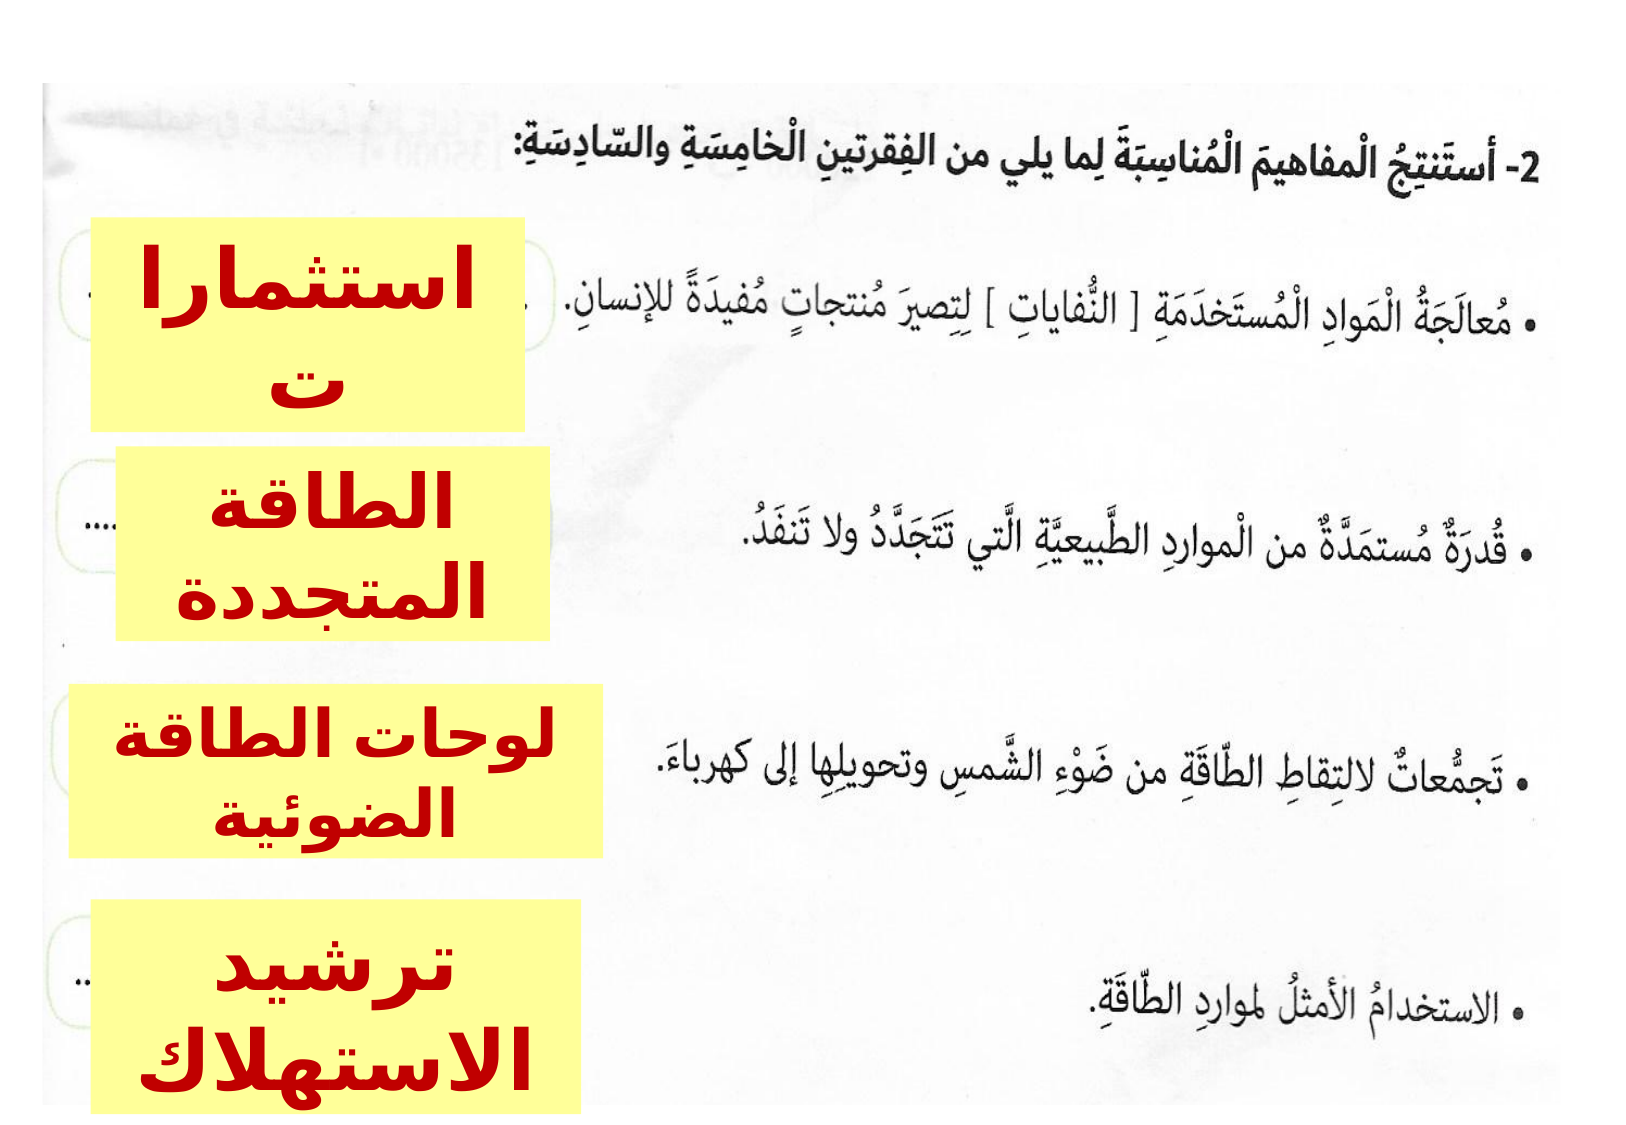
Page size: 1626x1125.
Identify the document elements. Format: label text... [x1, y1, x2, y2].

picture [42, 83, 1561, 1105]
text_box ترشيد الاستهلاك [90, 1105, 582, 1115]
